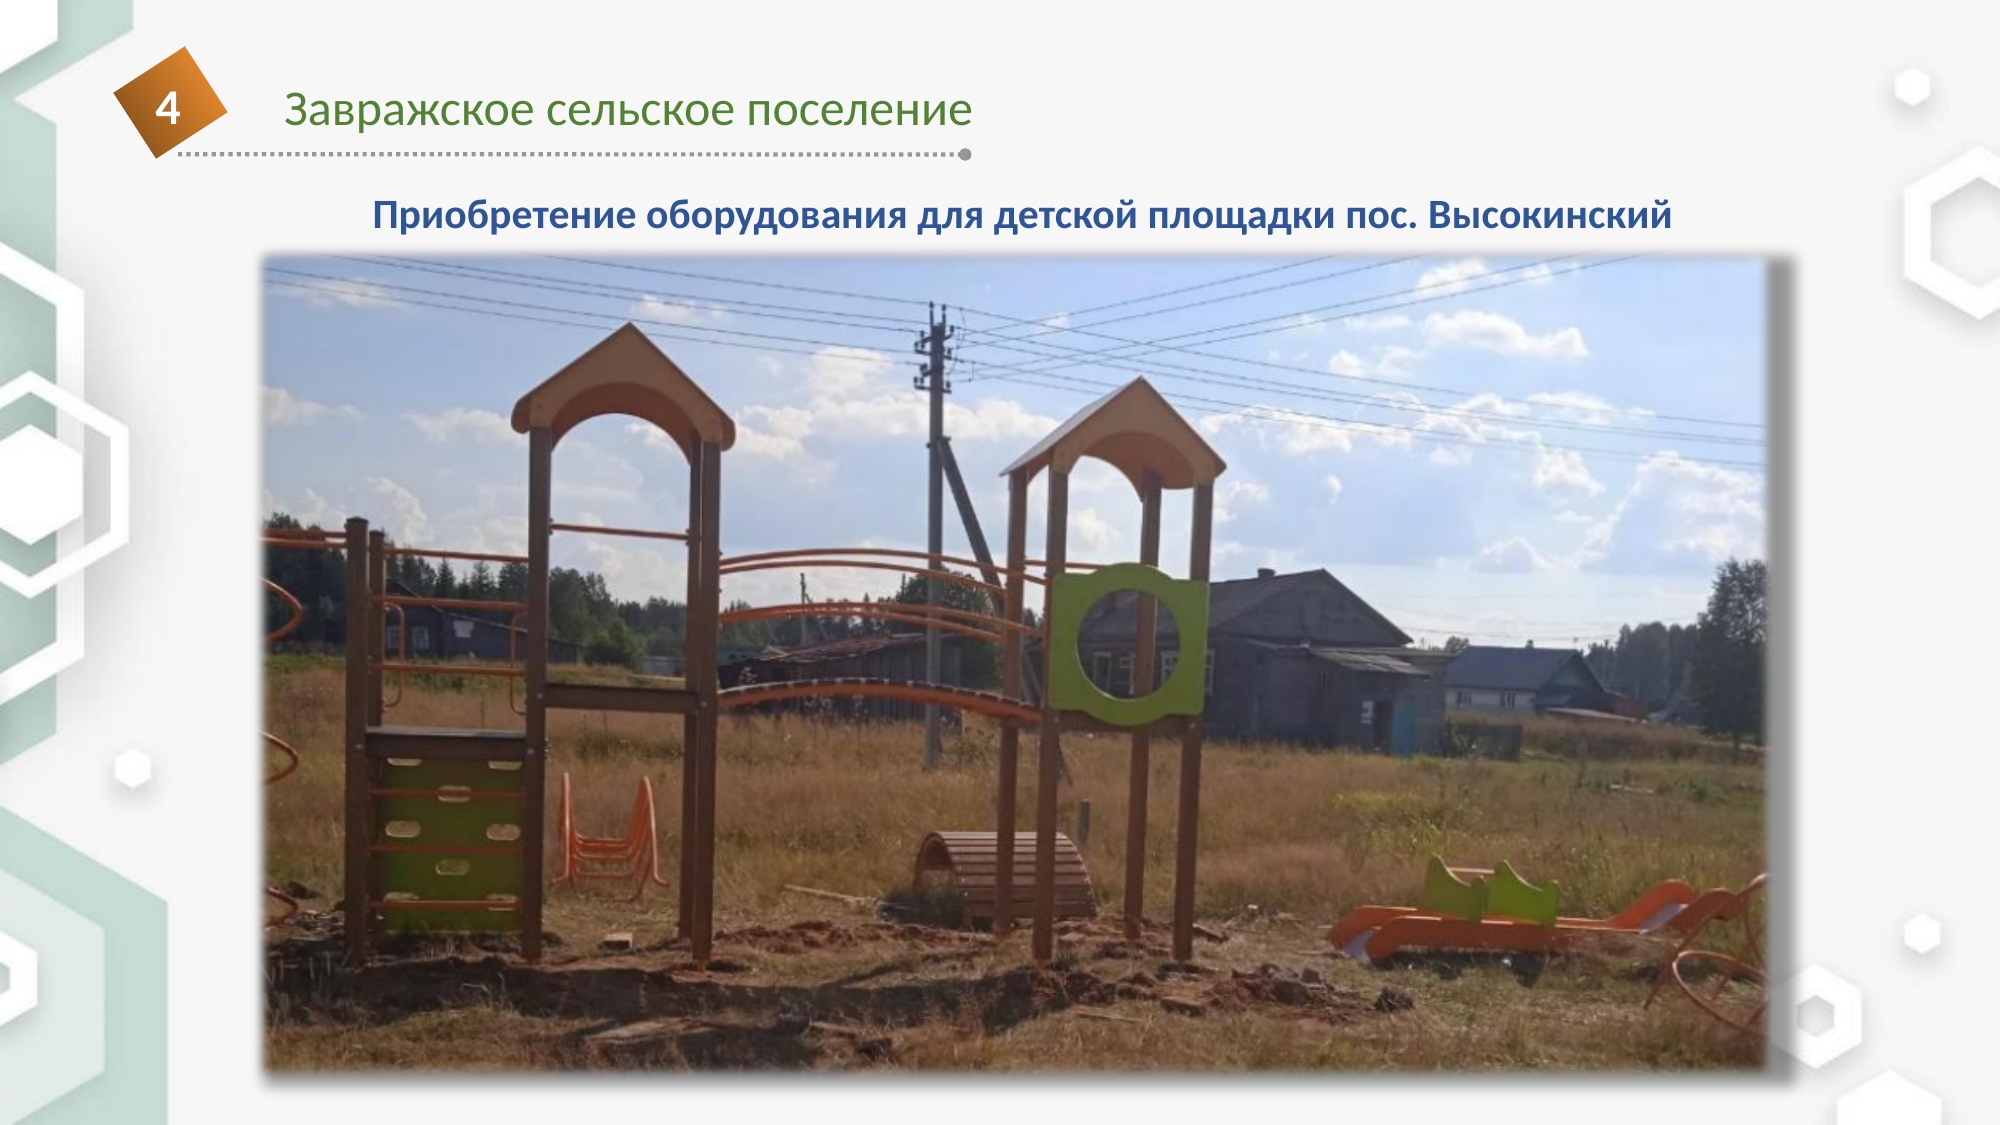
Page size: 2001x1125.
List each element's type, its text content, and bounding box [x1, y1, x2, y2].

text_box Приобретение оборудования для детской площадки пос. Высокинский [184, 179, 1862, 245]
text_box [127, 63, 1006, 155]
picture [0, 0, 2000, 1125]
